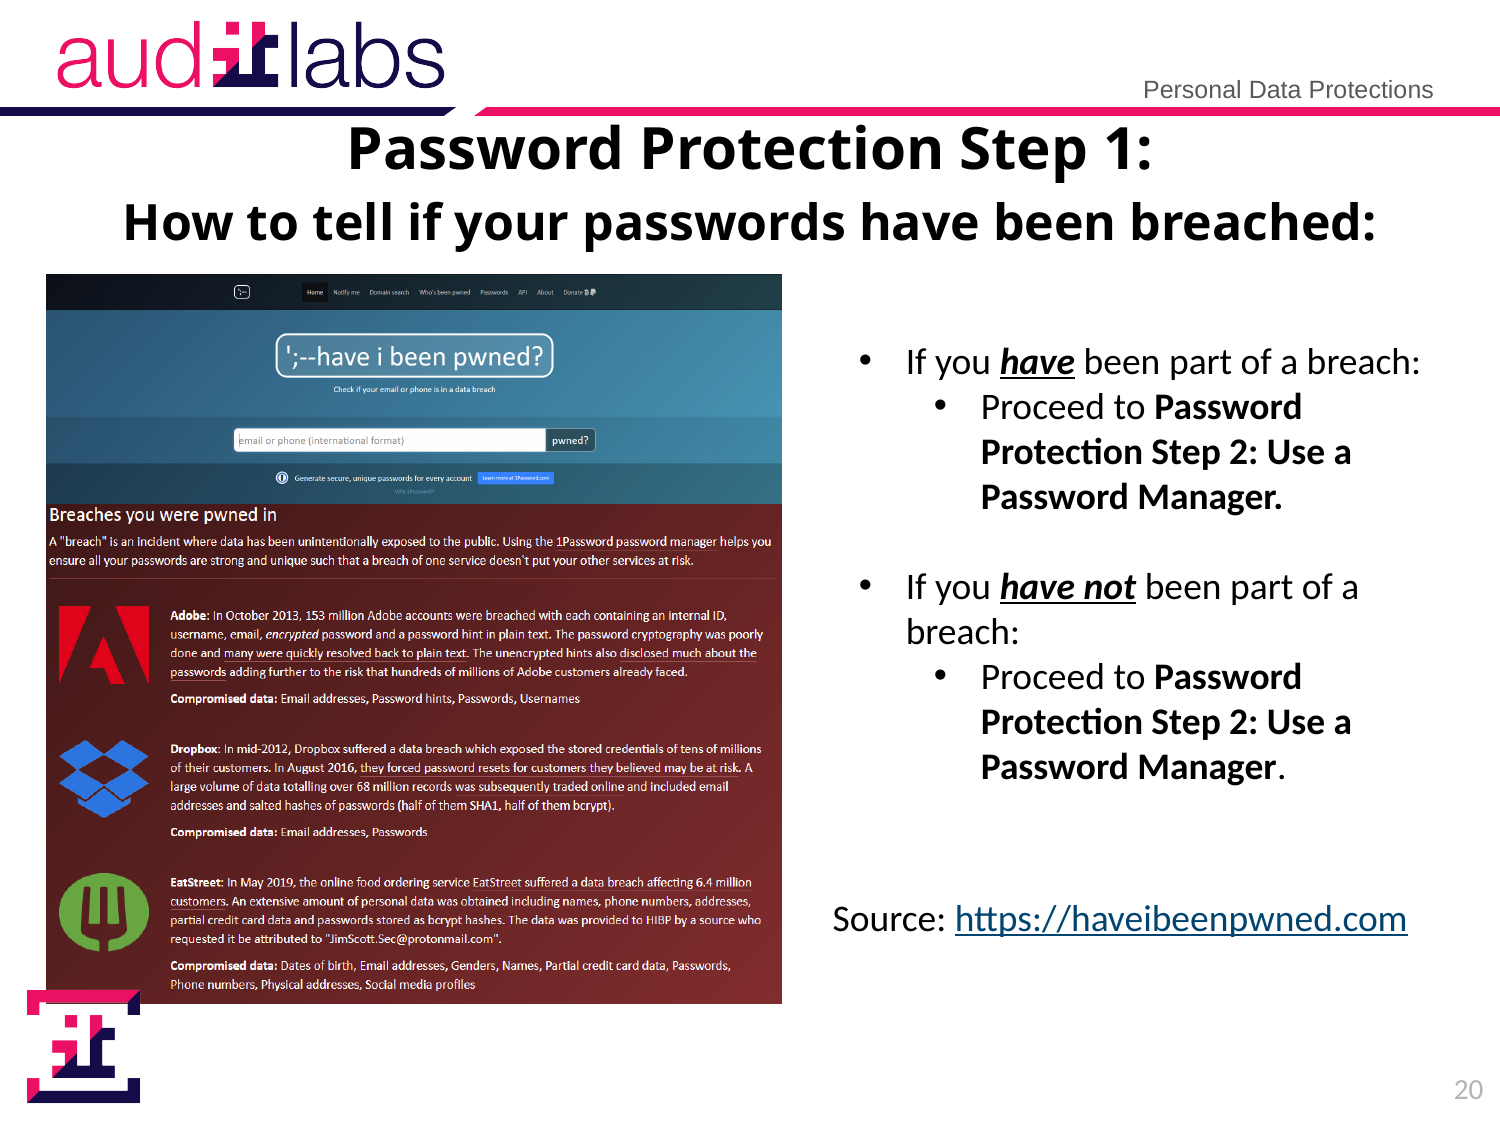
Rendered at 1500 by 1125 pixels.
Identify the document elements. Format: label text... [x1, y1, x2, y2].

text_box Source: https://haveibeenpwned.com [817, 886, 1500, 947]
slide_number 20 [1400, 1057, 1499, 1118]
list Password Protection Step 1: How to tell if your passwords have been breached: [708, 116, 1478, 260]
text_box Personal Data Protections [1002, 69, 1450, 107]
text_box If you have been part of a breach: Proceed to Password Protection Step 2: Use a Password Manager. If you have not been part of a breach: Proceed to Password Protection Step 2: Use a Password Manager. [844, 329, 1459, 795]
picture [0, 0, 708, 111]
picture [0, 112, 782, 1125]
